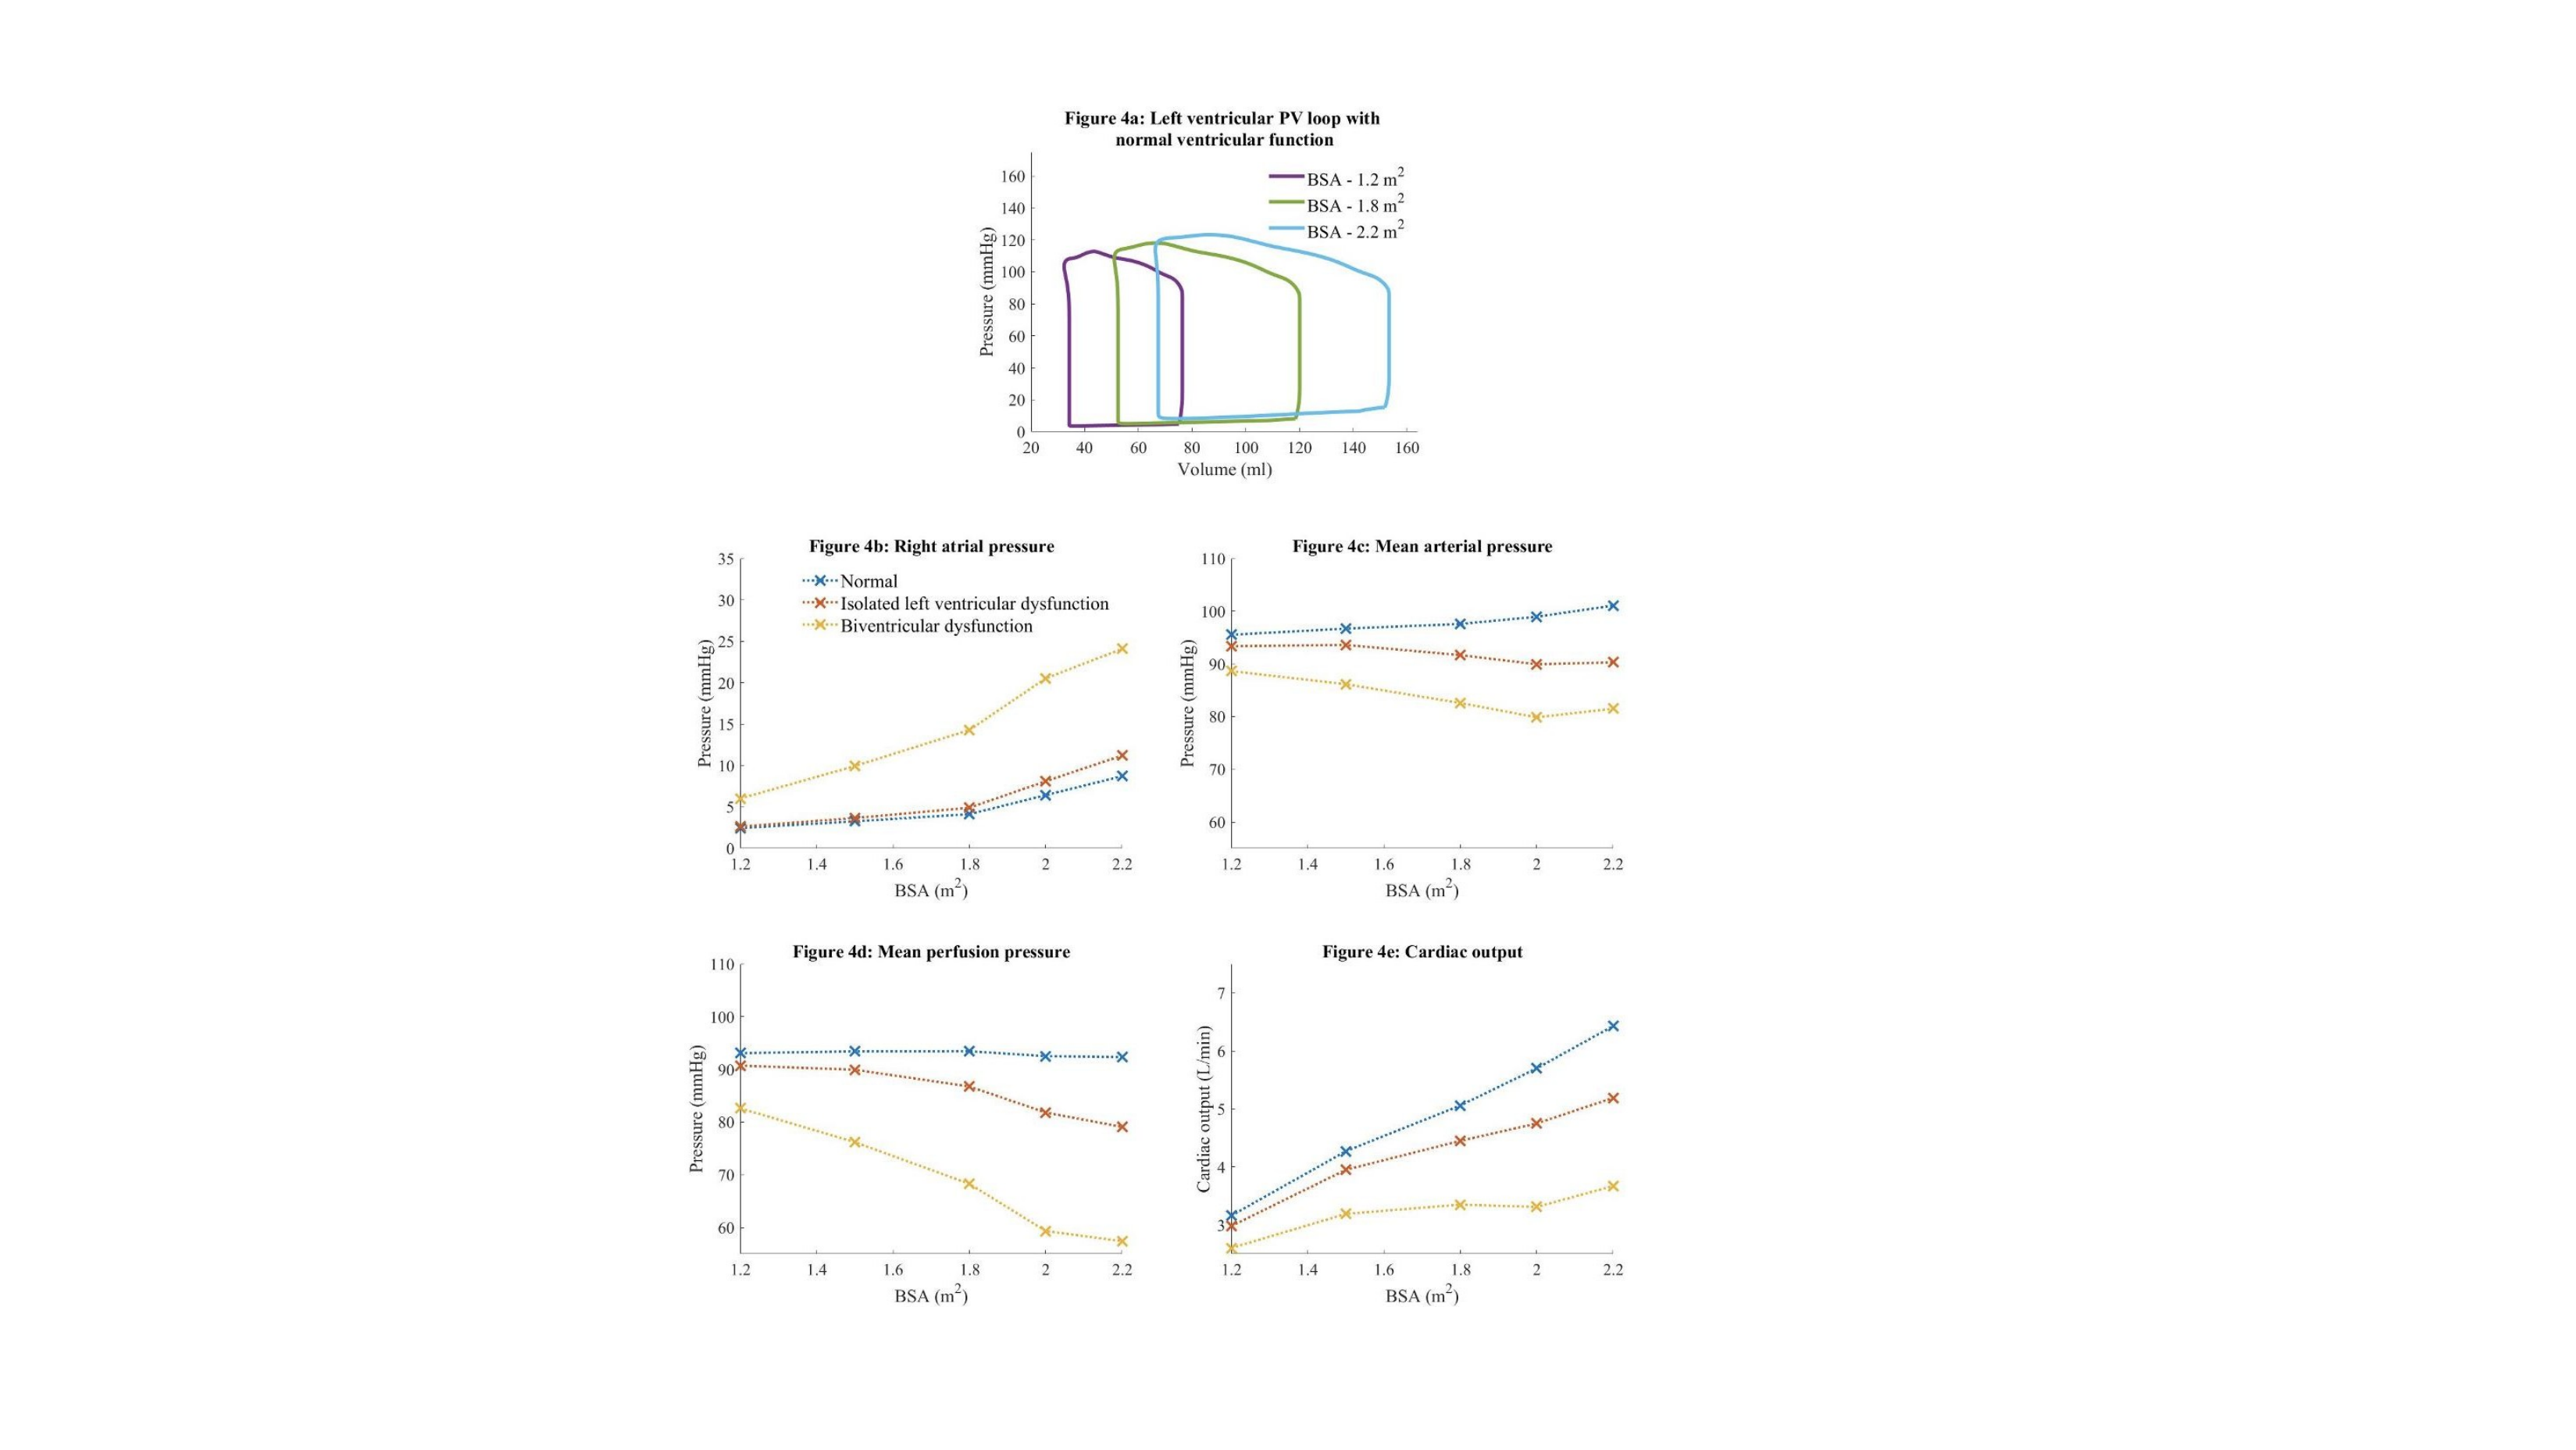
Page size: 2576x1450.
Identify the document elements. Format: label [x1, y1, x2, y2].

picture [683, 106, 1628, 1308]
